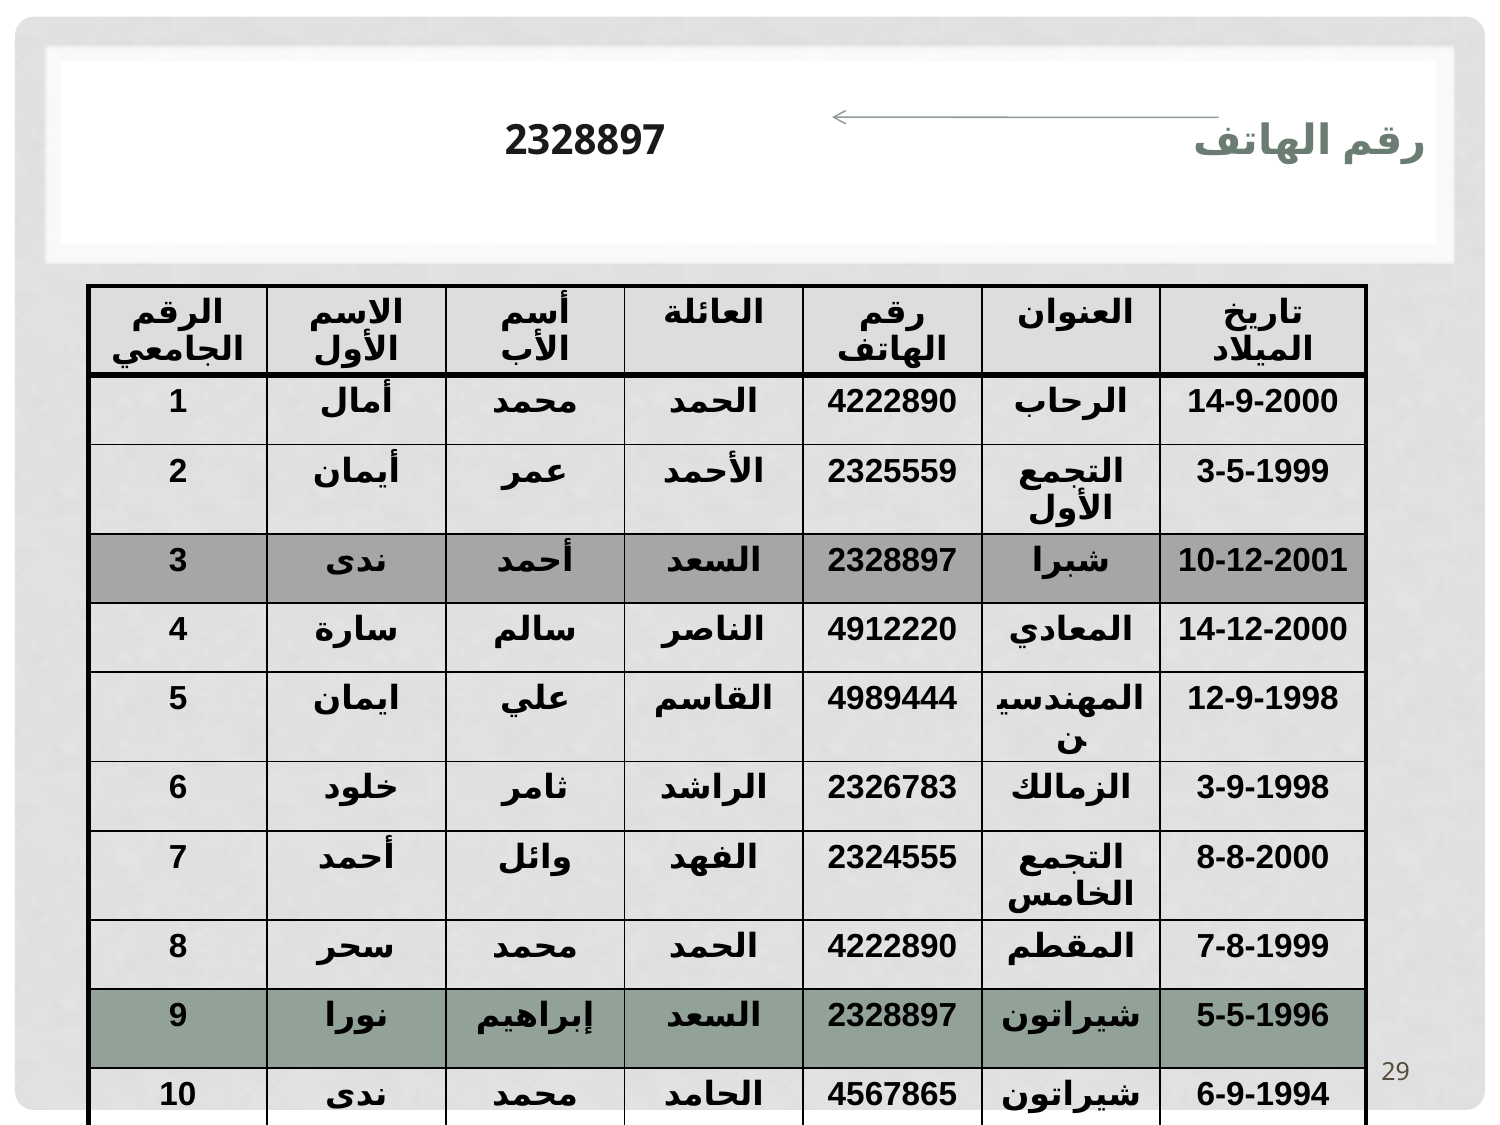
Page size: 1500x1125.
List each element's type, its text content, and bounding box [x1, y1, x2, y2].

table_cell 2328897 [804, 990, 981, 1067]
table_cell المهندسين [983, 673, 1159, 761]
table_cell 2326783 [804, 762, 981, 830]
table_cell ندى [268, 1069, 445, 1125]
slide_number 29 [1368, 1042, 1425, 1103]
table_cell 4989444 [804, 673, 981, 761]
table_cell الحامد [625, 1069, 802, 1125]
table_cell أيمان [268, 445, 445, 533]
table_cell 10 [91, 1069, 266, 1125]
table_cell التجمع الخامس [983, 832, 1159, 919]
table_cell 6 [91, 762, 266, 830]
table_header العائلة [625, 288, 802, 372]
table_cell خلود [268, 762, 445, 830]
table_cell السعد [625, 535, 802, 602]
table_cell 4912220 [804, 604, 981, 671]
table_cell 12-9-1998 [1161, 673, 1364, 761]
table_cell ندى [268, 535, 445, 602]
table_cell 4567865 [804, 1069, 981, 1125]
table_cell نورا [268, 990, 445, 1067]
table_header الاسم الأول [268, 288, 445, 372]
table_cell شيراتون [983, 990, 1159, 1067]
table_cell ايمان [268, 673, 445, 761]
table_cell 7 [91, 832, 266, 919]
table_cell الفهد [625, 832, 802, 919]
table_cell التجمع الأول [983, 445, 1159, 533]
table_cell الأحمد [625, 445, 802, 533]
table_cell 2325559 [804, 445, 981, 533]
table_cell 2 [91, 445, 266, 533]
table_cell ثامر [447, 762, 624, 830]
table_cell 3-5-1999 [1161, 445, 1364, 533]
table_cell محمد [447, 378, 624, 444]
table_cell الحمد [625, 378, 802, 444]
table_header تاريخ الميلاد [1161, 288, 1364, 372]
table_cell 4222890 [804, 921, 981, 988]
table_cell سحر [268, 921, 445, 988]
table_cell محمد [447, 921, 624, 988]
table_cell شيراتون [983, 1069, 1159, 1125]
table_cell الرحاب [983, 378, 1159, 444]
table_cell 14-9-2000 [1161, 378, 1364, 444]
table_cell 4 [91, 604, 266, 671]
table_cell سارة [268, 604, 445, 671]
table_cell 1 [91, 378, 266, 444]
table_cell 2324555 [804, 832, 981, 919]
table_cell 10-12-2001 [1161, 535, 1364, 602]
table_header أسم الأب [447, 288, 624, 372]
table_cell 4222890 [804, 378, 981, 444]
table_cell الناصر [625, 604, 802, 671]
table_cell المعادي [983, 604, 1159, 671]
table_cell سالم [447, 604, 624, 671]
table_cell الزمالك [983, 762, 1159, 830]
table_cell إبراهيم [447, 990, 624, 1067]
table_header العنوان [983, 288, 1159, 372]
table_header رقم الهاتف [804, 288, 981, 372]
table_cell 3-9-1998 [1161, 762, 1364, 830]
table_cell القاسم [625, 673, 802, 761]
table_cell أحمد [447, 535, 624, 602]
table_cell 5 [91, 673, 266, 761]
title رقم الهاتف 2328897 [237, 79, 1442, 197]
table_cell أحمد [268, 832, 445, 919]
table_header الرقم الجامعي [91, 288, 266, 372]
table_cell 8-8-2000 [1161, 832, 1364, 919]
table_cell 2328897 [804, 535, 981, 602]
table_cell 9 [91, 990, 266, 1067]
table_cell عمر [447, 445, 624, 533]
table_cell علي [447, 673, 624, 761]
table_cell 14-12-2000 [1161, 604, 1364, 671]
table_cell وائل [447, 832, 624, 919]
table_cell 8 [91, 921, 266, 988]
table_cell 3 [91, 535, 266, 602]
table_cell محمد [447, 1069, 624, 1125]
table_cell 6-9-1994 [1161, 1069, 1364, 1125]
table_cell 5-5-1996 [1161, 990, 1364, 1067]
table_cell 7-8-1999 [1161, 921, 1364, 988]
table_cell أمال [268, 378, 445, 444]
table_cell السعد [625, 990, 802, 1067]
table_cell الحمد [625, 921, 802, 988]
table_cell الراشد [625, 762, 802, 830]
table_cell شبرا [983, 535, 1159, 602]
table_cell المقطم [983, 921, 1159, 988]
